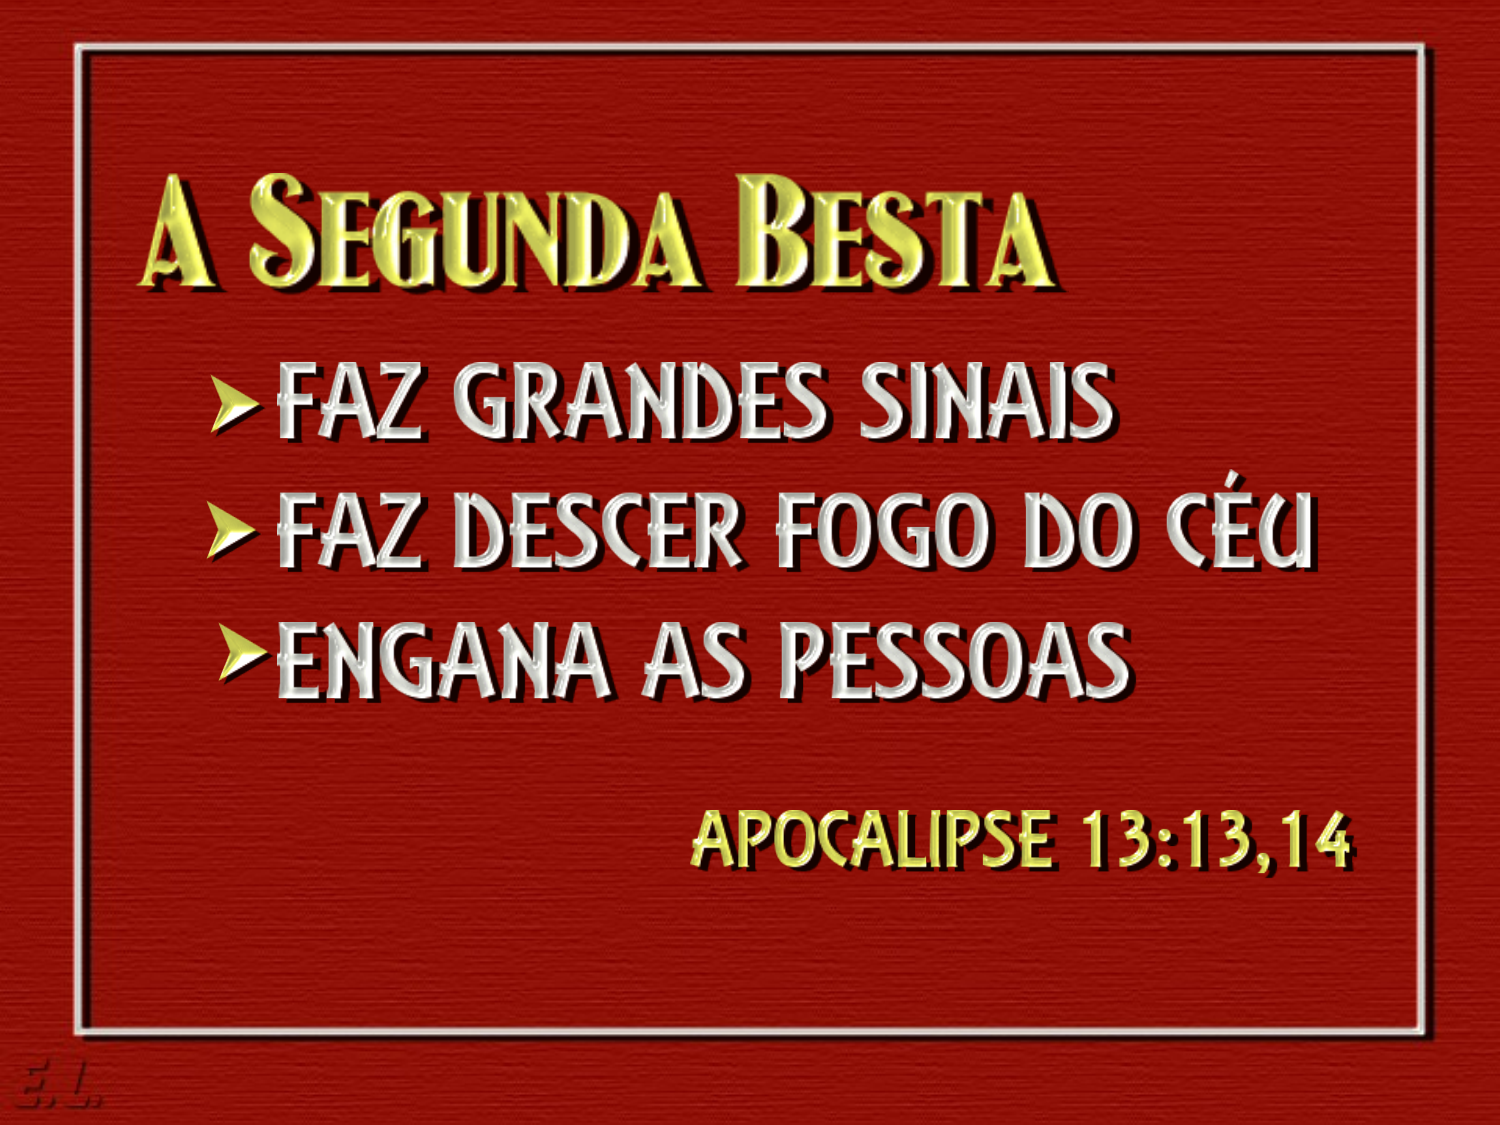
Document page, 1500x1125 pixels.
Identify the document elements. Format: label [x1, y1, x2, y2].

text_box [206, 469, 1320, 574]
picture [0, 0, 1500, 1125]
text_box [210, 362, 1122, 445]
text_box [218, 622, 1138, 705]
